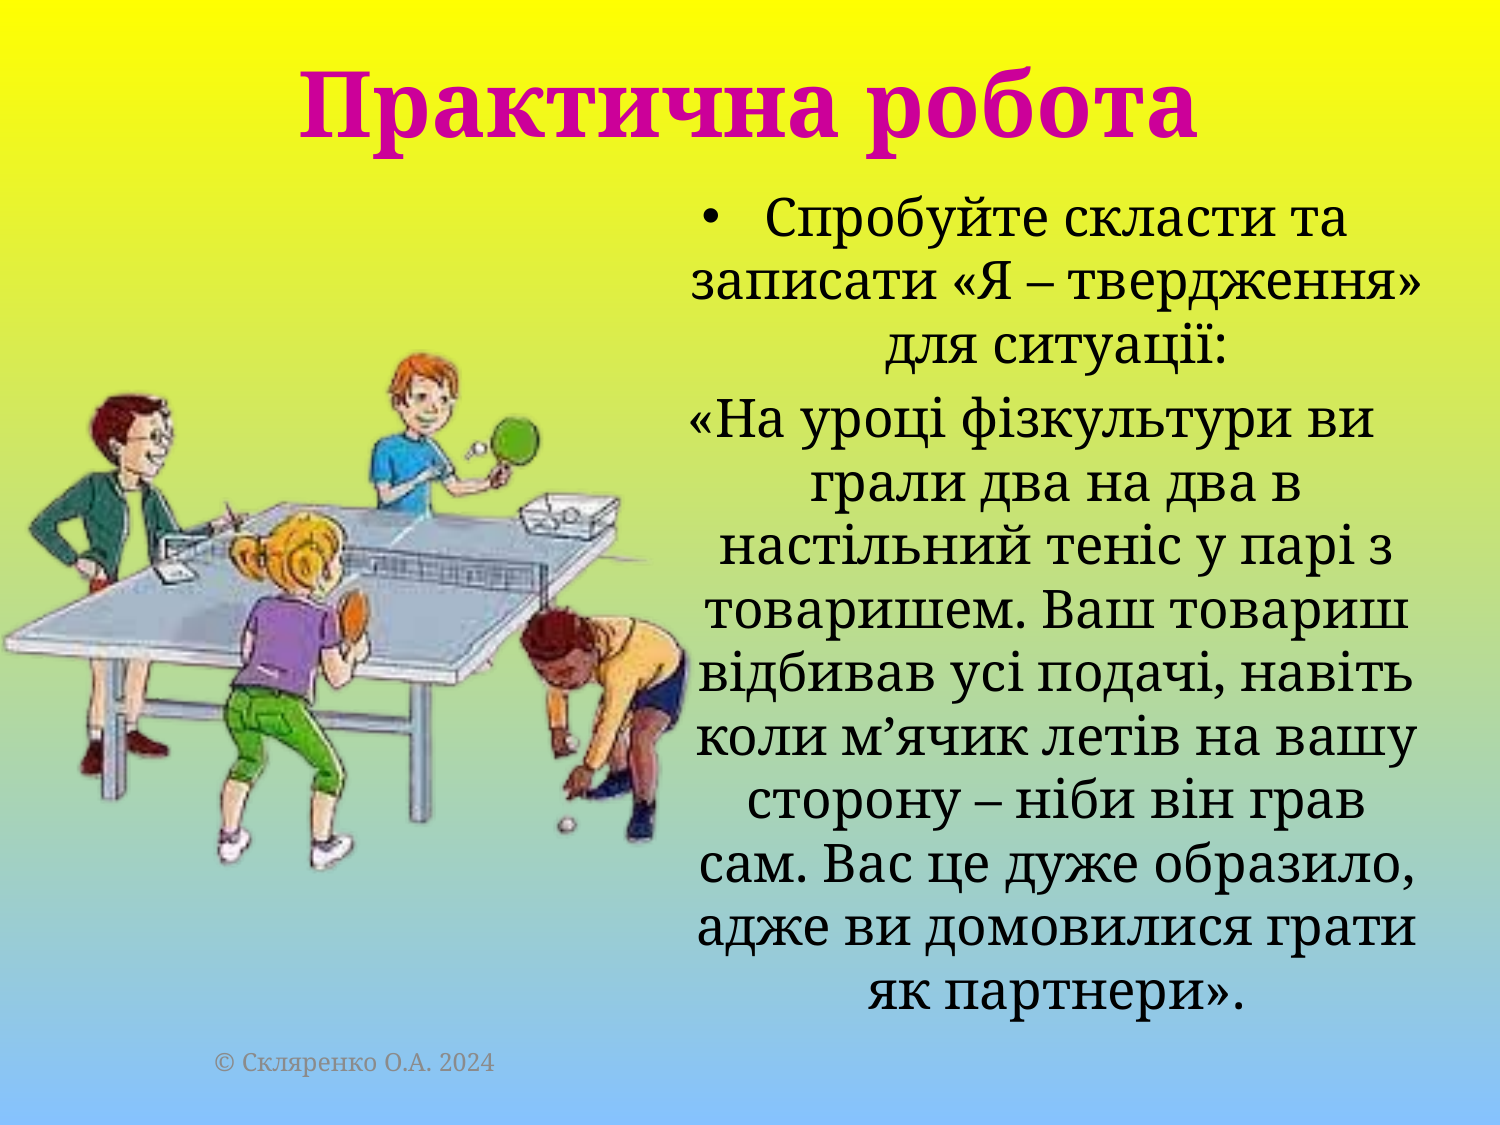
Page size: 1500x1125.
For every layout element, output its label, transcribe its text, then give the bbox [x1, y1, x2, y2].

title Практична робота [75, 23, 1425, 178]
footer © Скляренко О.А. 2024 [117, 1031, 593, 1092]
list Спробуйте скласти та записати «Я – твердження» для ситуації: «На уроці фізкультури ви грали два на два в настільний теніс у парі з товаришем. Ваш товариш відбивав усі подачі, навіть коли м’ячик летів на вашу сторону – ніби він грав сам. Вас це дуже образило, адже ви домовилися грати як партнери». [621, 175, 1442, 1125]
picture [0, 316, 712, 891]
